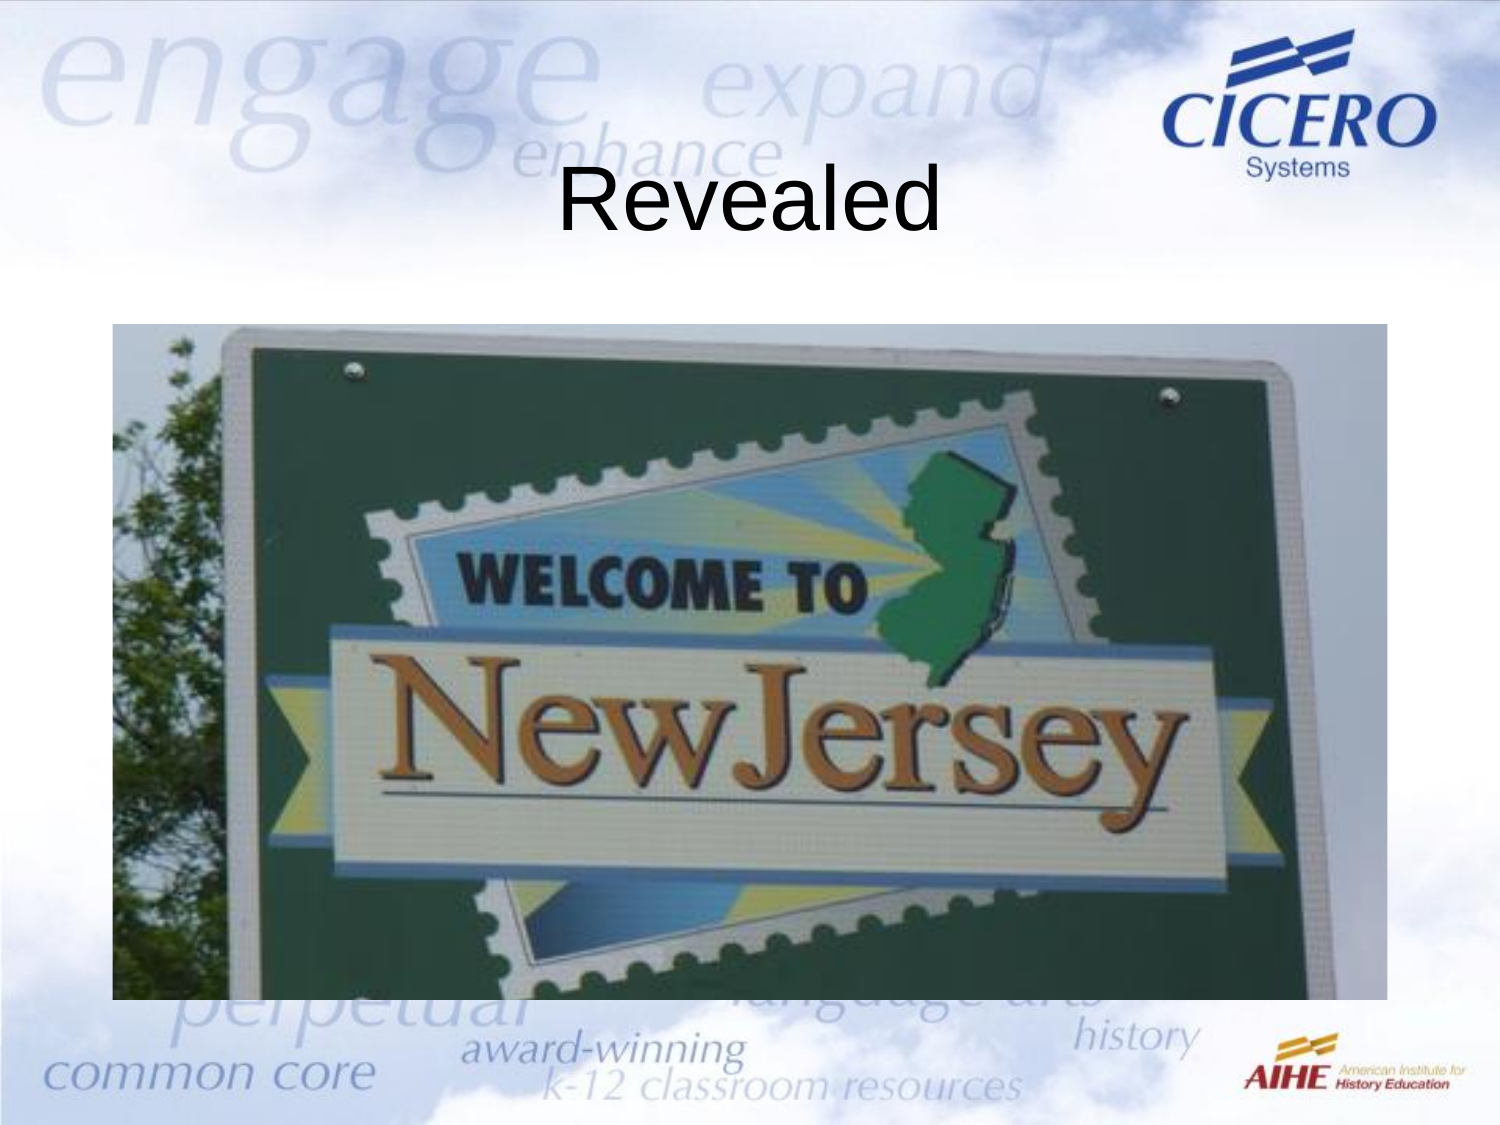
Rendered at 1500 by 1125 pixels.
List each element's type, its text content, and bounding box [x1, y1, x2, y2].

title Revealed [112, 99, 1388, 288]
picture [0, 0, 1500, 1125]
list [112, 324, 1388, 1001]
